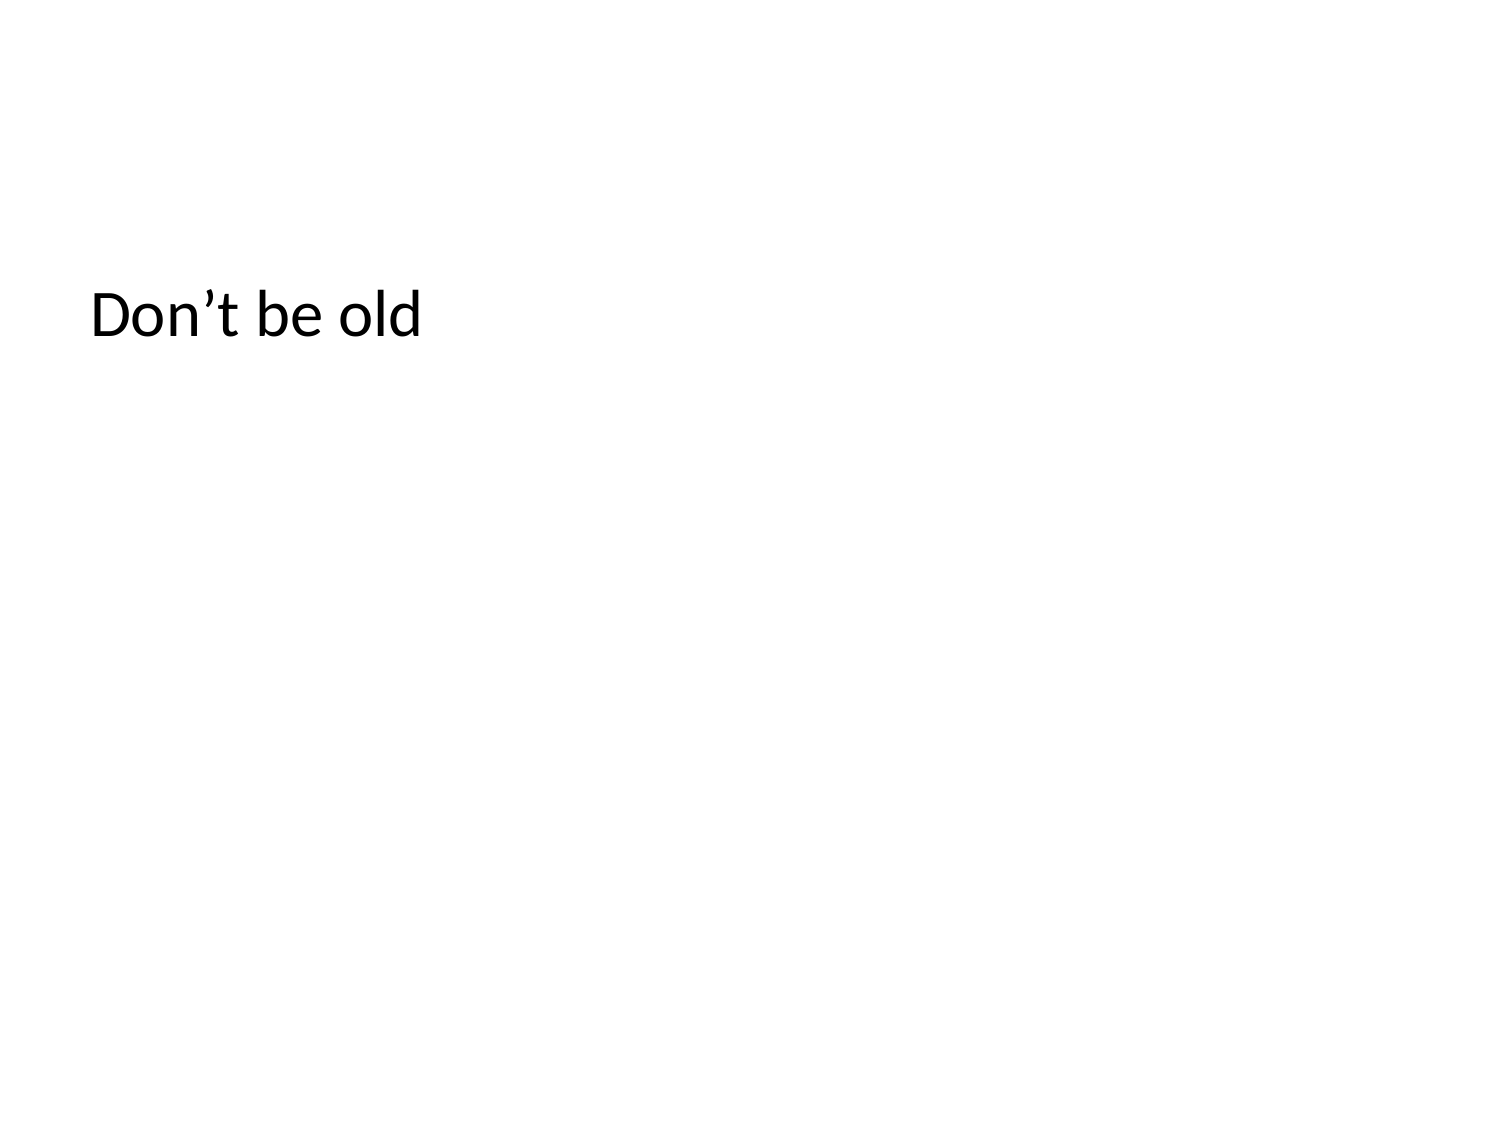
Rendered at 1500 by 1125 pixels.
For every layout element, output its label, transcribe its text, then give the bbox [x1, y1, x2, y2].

list Don’t be old [75, 262, 1425, 1005]
